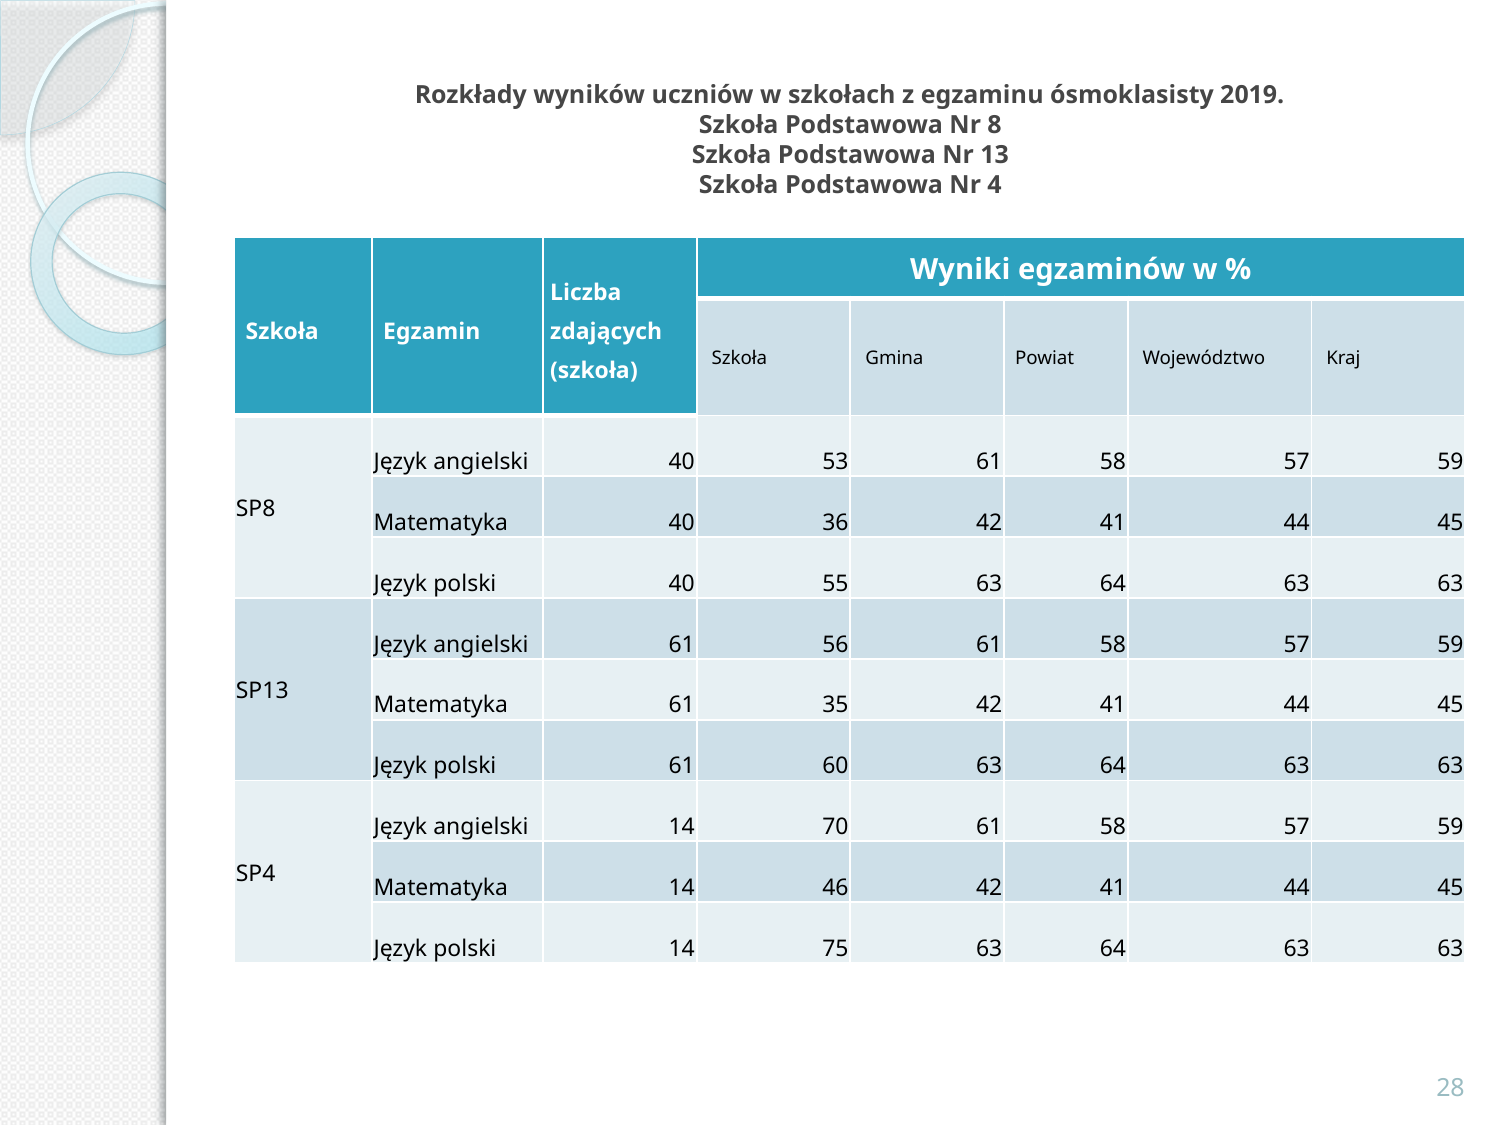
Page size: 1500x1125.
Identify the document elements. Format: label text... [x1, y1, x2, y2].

table_cell 61 [851, 599, 1003, 658]
table_cell 35 [698, 660, 849, 719]
table_cell 64 [1005, 538, 1127, 597]
table_cell 63 [851, 903, 1003, 962]
table_header Szkoła [235, 238, 371, 413]
table_cell Język angielski [373, 781, 542, 840]
table_cell 57 [1129, 599, 1311, 658]
table_cell 64 [1005, 721, 1127, 780]
table_cell 14 [544, 903, 696, 962]
table_cell 40 [544, 538, 696, 597]
table_cell 63 [1129, 538, 1311, 597]
table_cell 63 [1312, 903, 1464, 962]
table_cell 14 [544, 842, 696, 901]
table_cell Język polski [373, 721, 542, 780]
table_cell 44 [1129, 660, 1311, 719]
table_cell SP13 [235, 599, 371, 780]
table_cell 14 [544, 781, 696, 840]
table_cell 61 [851, 781, 1003, 840]
table_cell 63 [1312, 538, 1464, 597]
table_cell Matematyka [373, 842, 542, 901]
table_cell Kraj [1312, 301, 1464, 415]
table_cell 61 [851, 416, 1003, 475]
table_header Liczba zdających (szkoła) [544, 238, 696, 413]
table_cell 44 [1129, 477, 1311, 536]
table_cell Województwo [1129, 301, 1311, 415]
title Rozkłady wyników uczniów w szkołach z egzaminu ósmoklasisty 2019. Szkoła Podstawowa Nr 8 Szkoła Podstawowa Nr 13 Szkoła Podstawowa Nr 4 [235, 45, 1466, 233]
table_cell 70 [698, 781, 849, 840]
table_cell SP8 [235, 418, 371, 597]
table_cell 44 [1129, 842, 1311, 901]
table_cell Szkoła [698, 301, 849, 415]
table_cell 63 [851, 538, 1003, 597]
table_cell 40 [544, 477, 696, 536]
table_cell 36 [698, 477, 849, 536]
table_cell 59 [1312, 416, 1464, 475]
slide_number 28 [1413, 1034, 1488, 1113]
table_cell 58 [1005, 781, 1127, 840]
table_cell Język polski [373, 903, 542, 962]
table_cell 42 [851, 660, 1003, 719]
table_cell 64 [1005, 903, 1127, 962]
table_cell 63 [851, 721, 1003, 780]
table_cell 75 [698, 903, 849, 962]
table_cell 61 [544, 721, 696, 780]
table_cell 45 [1312, 477, 1464, 536]
table_cell 45 [1312, 660, 1464, 719]
table_cell Powiat [1005, 301, 1127, 415]
table_cell 42 [851, 477, 1003, 536]
table_cell Gmina [851, 301, 1003, 415]
table_cell 59 [1312, 599, 1464, 658]
table_cell 56 [698, 599, 849, 658]
table_cell 53 [698, 416, 849, 475]
table_cell 61 [544, 660, 696, 719]
table_header Egzamin [373, 238, 542, 413]
table_cell 41 [1005, 842, 1127, 901]
table_cell 57 [1129, 416, 1311, 475]
table_cell 45 [1312, 842, 1464, 901]
table_cell 63 [1312, 721, 1464, 780]
table_cell 63 [1129, 903, 1311, 962]
table_cell 42 [851, 842, 1003, 901]
table_cell Język angielski [373, 418, 542, 475]
table_cell 41 [1005, 477, 1127, 536]
table_cell 57 [1129, 781, 1311, 840]
table_cell Matematyka [373, 477, 542, 536]
table_cell 58 [1005, 599, 1127, 658]
table_cell 59 [1312, 781, 1464, 840]
table_cell 61 [544, 599, 696, 658]
table_cell Język angielski [373, 599, 542, 658]
table_cell 63 [1129, 721, 1311, 780]
table_cell SP4 [235, 781, 371, 962]
table_cell 41 [1005, 660, 1127, 719]
table_cell Matematyka [373, 660, 542, 719]
table_cell Język polski [373, 538, 542, 597]
table_cell 55 [698, 538, 849, 597]
table_cell 58 [1005, 416, 1127, 475]
table_cell 60 [698, 721, 849, 780]
table_header Wyniki egzaminów w % [698, 238, 1464, 296]
table_cell 40 [544, 418, 696, 475]
table_cell 46 [698, 842, 849, 901]
